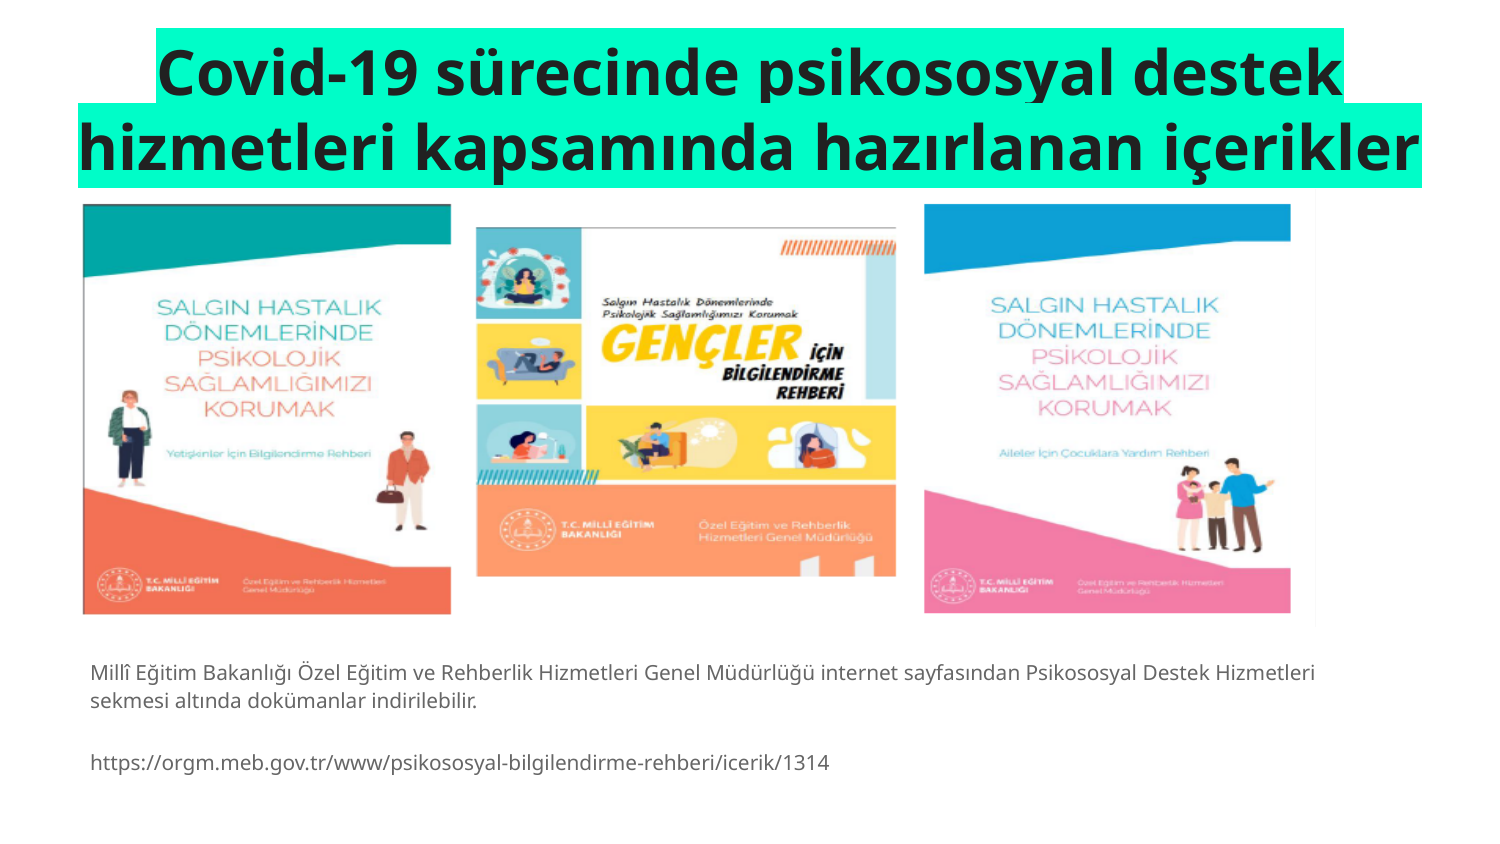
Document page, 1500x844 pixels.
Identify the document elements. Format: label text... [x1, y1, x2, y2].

list Millî Eğitim Bakanlığı Özel Eğitim ve Rehberlik Hizmetleri Genel Müdürlüğü internet sayfasından Psikososyal Destek Hizmetleri sekmesi altında dokümanlar indirilebilir. https://orgm.meb.gov.tr/www/psikososyal-bilgilendirme-rehberi/icerik/1314 [75, 640, 1340, 827]
picture [74, 188, 1316, 627]
title Covid-19 sürecinde psikososyal destek hizmetleri kapsamında hazırlanan içerikler [51, 17, 1449, 149]
